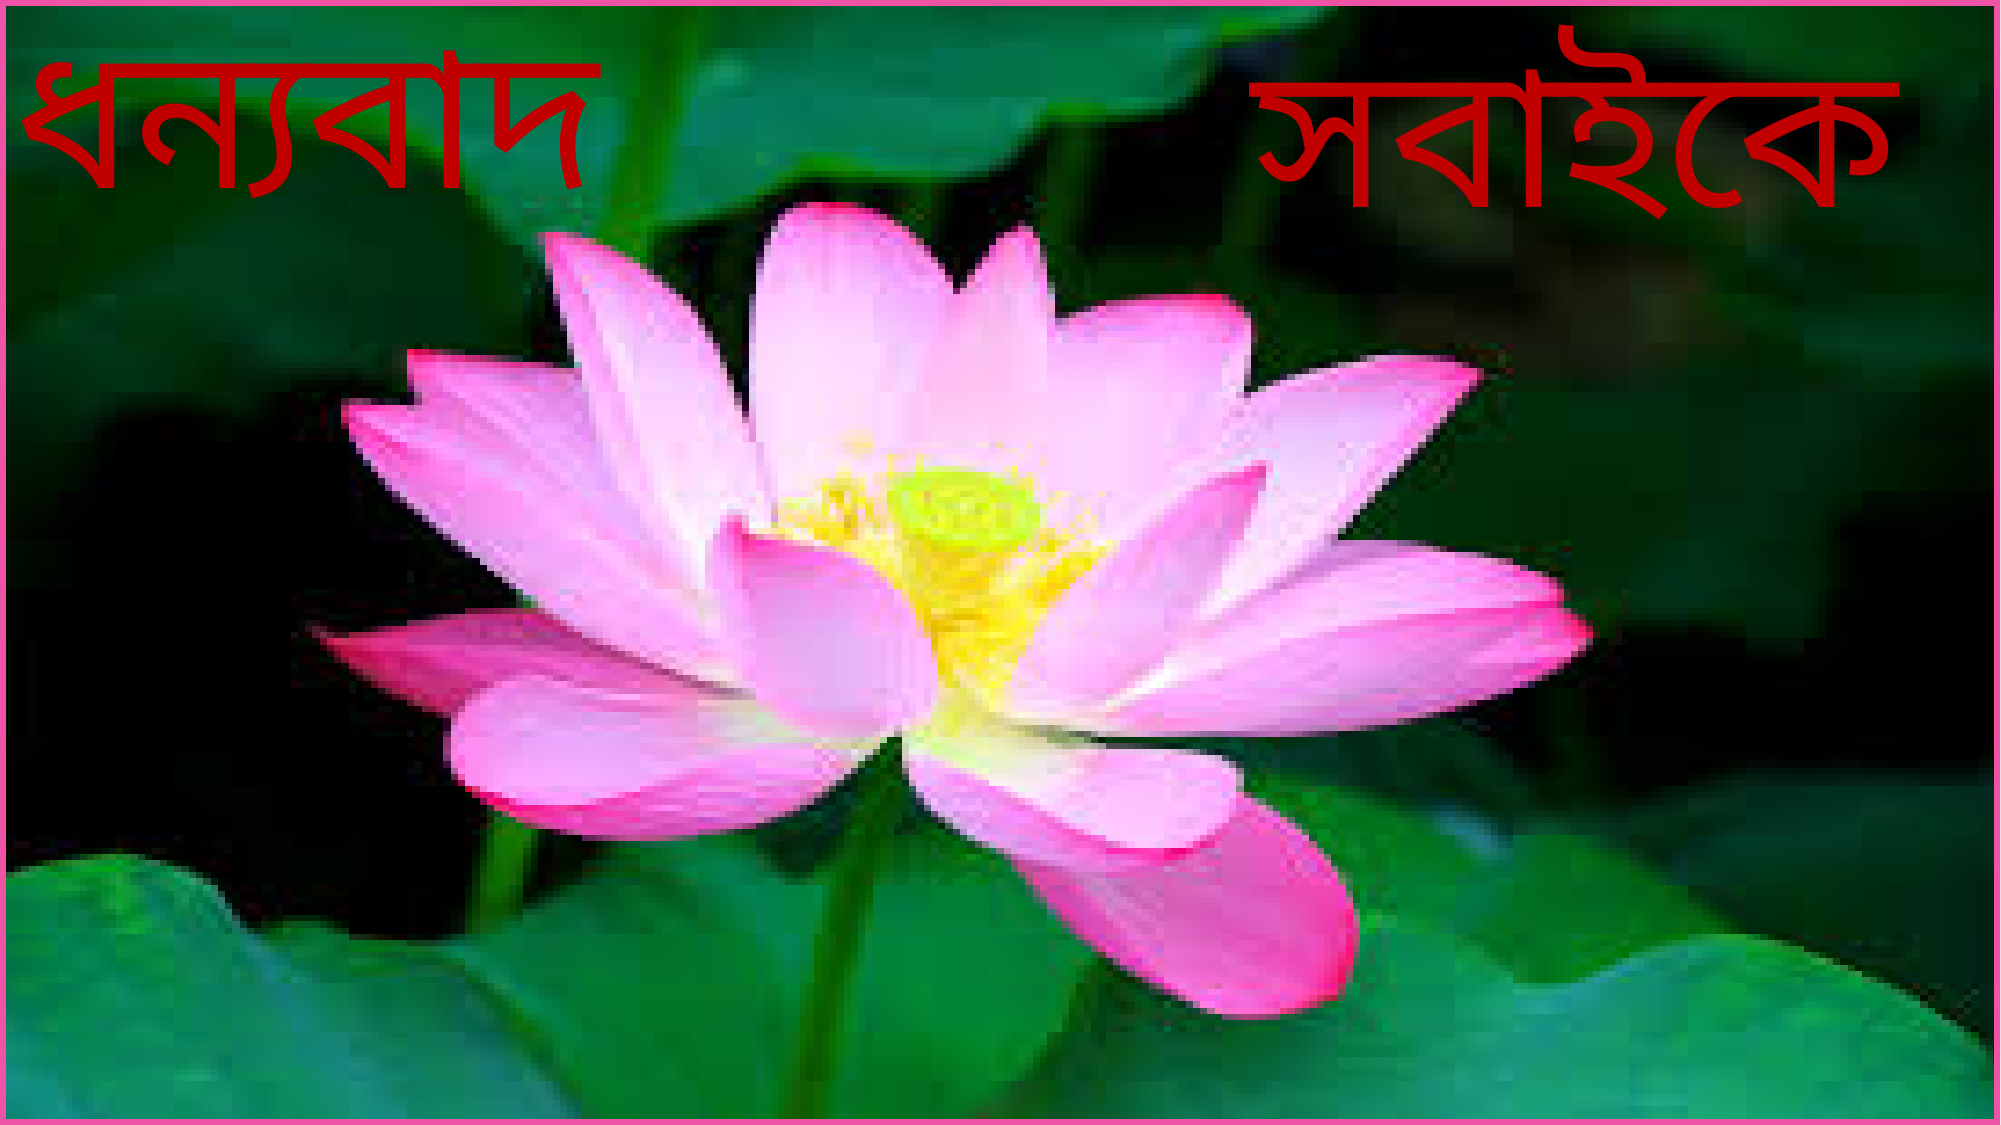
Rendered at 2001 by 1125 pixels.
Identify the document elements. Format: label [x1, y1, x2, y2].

text_box [0, 0, 2000, 1125]
